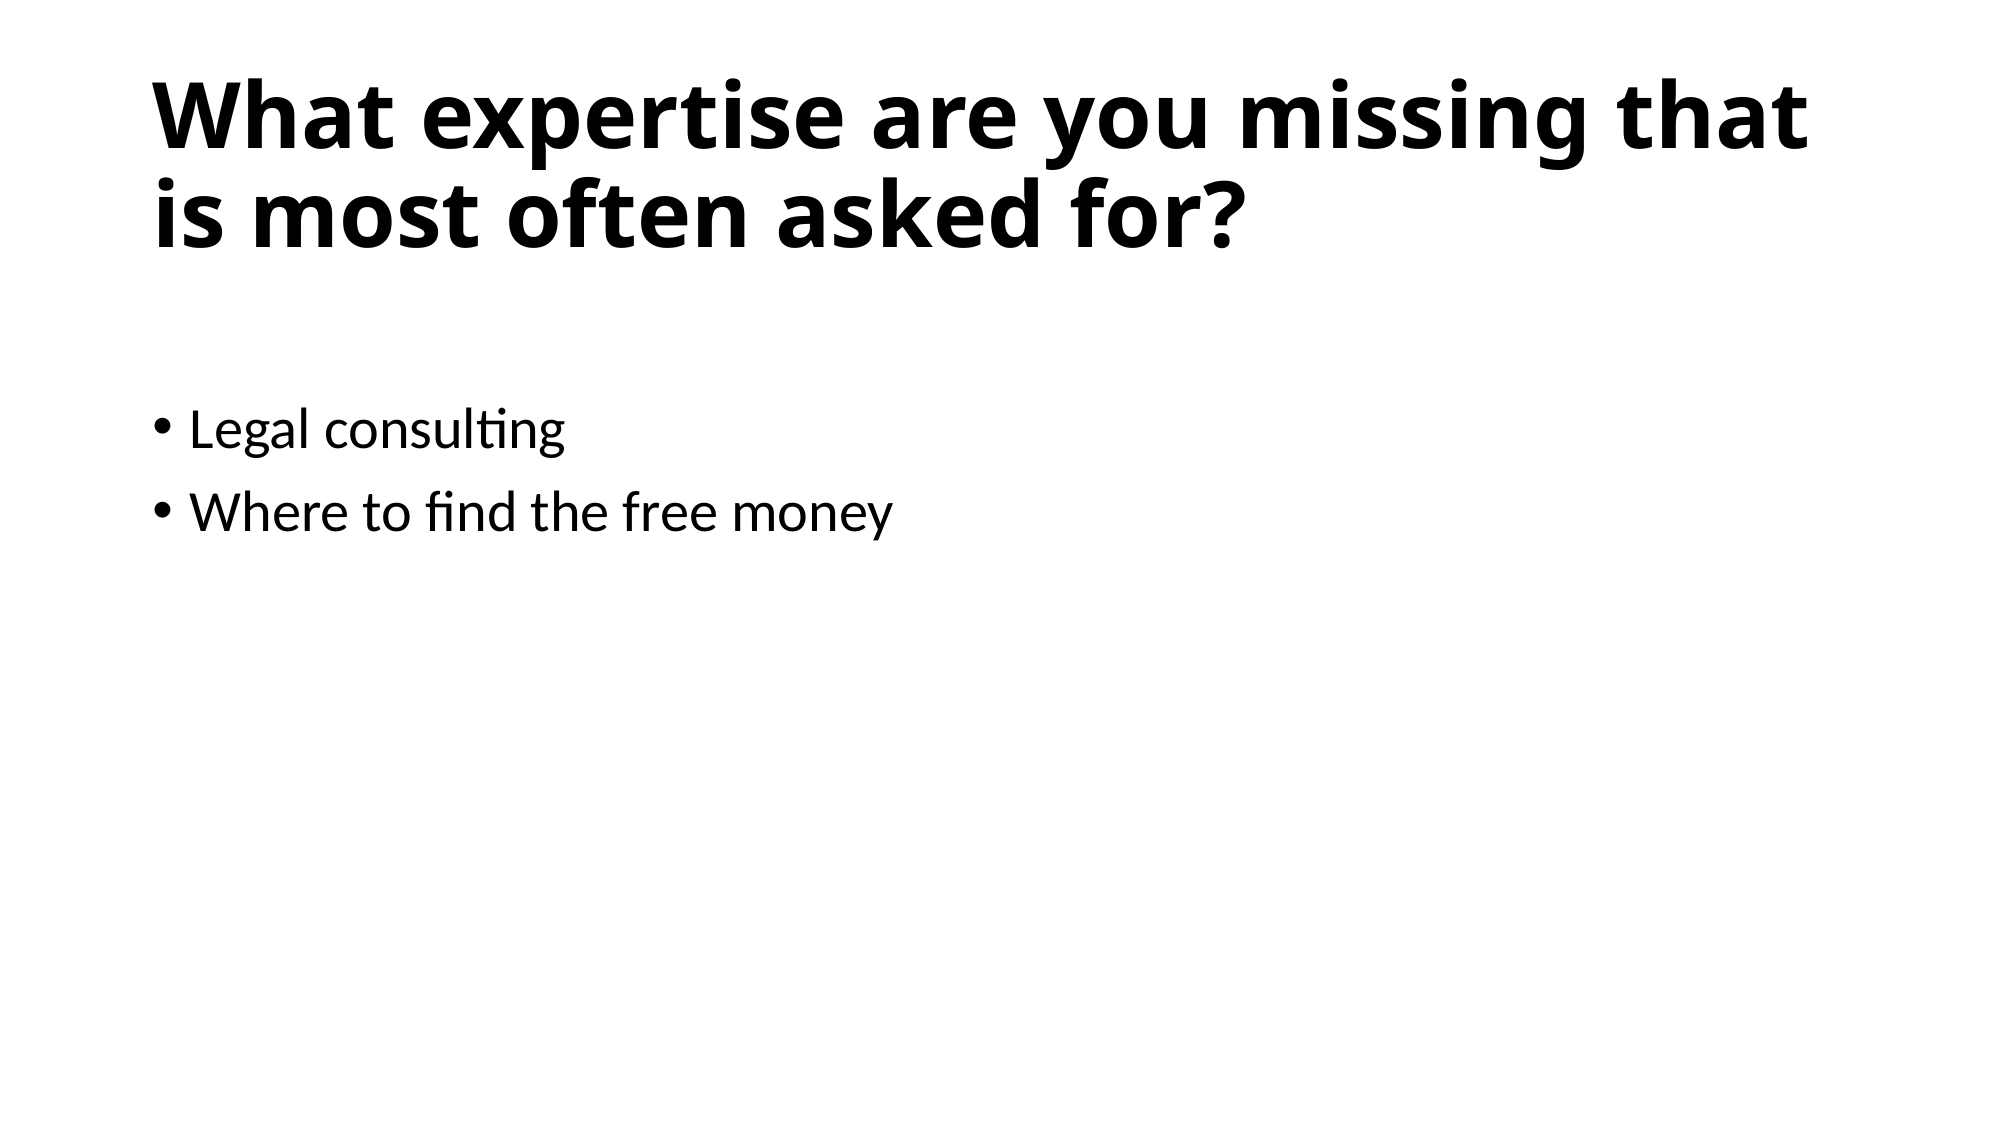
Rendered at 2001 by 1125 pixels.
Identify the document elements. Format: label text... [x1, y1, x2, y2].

list Legal consulting Where to find the free money [137, 299, 1863, 1014]
title What expertise are you missing that is most often asked for? [137, 59, 1863, 278]
